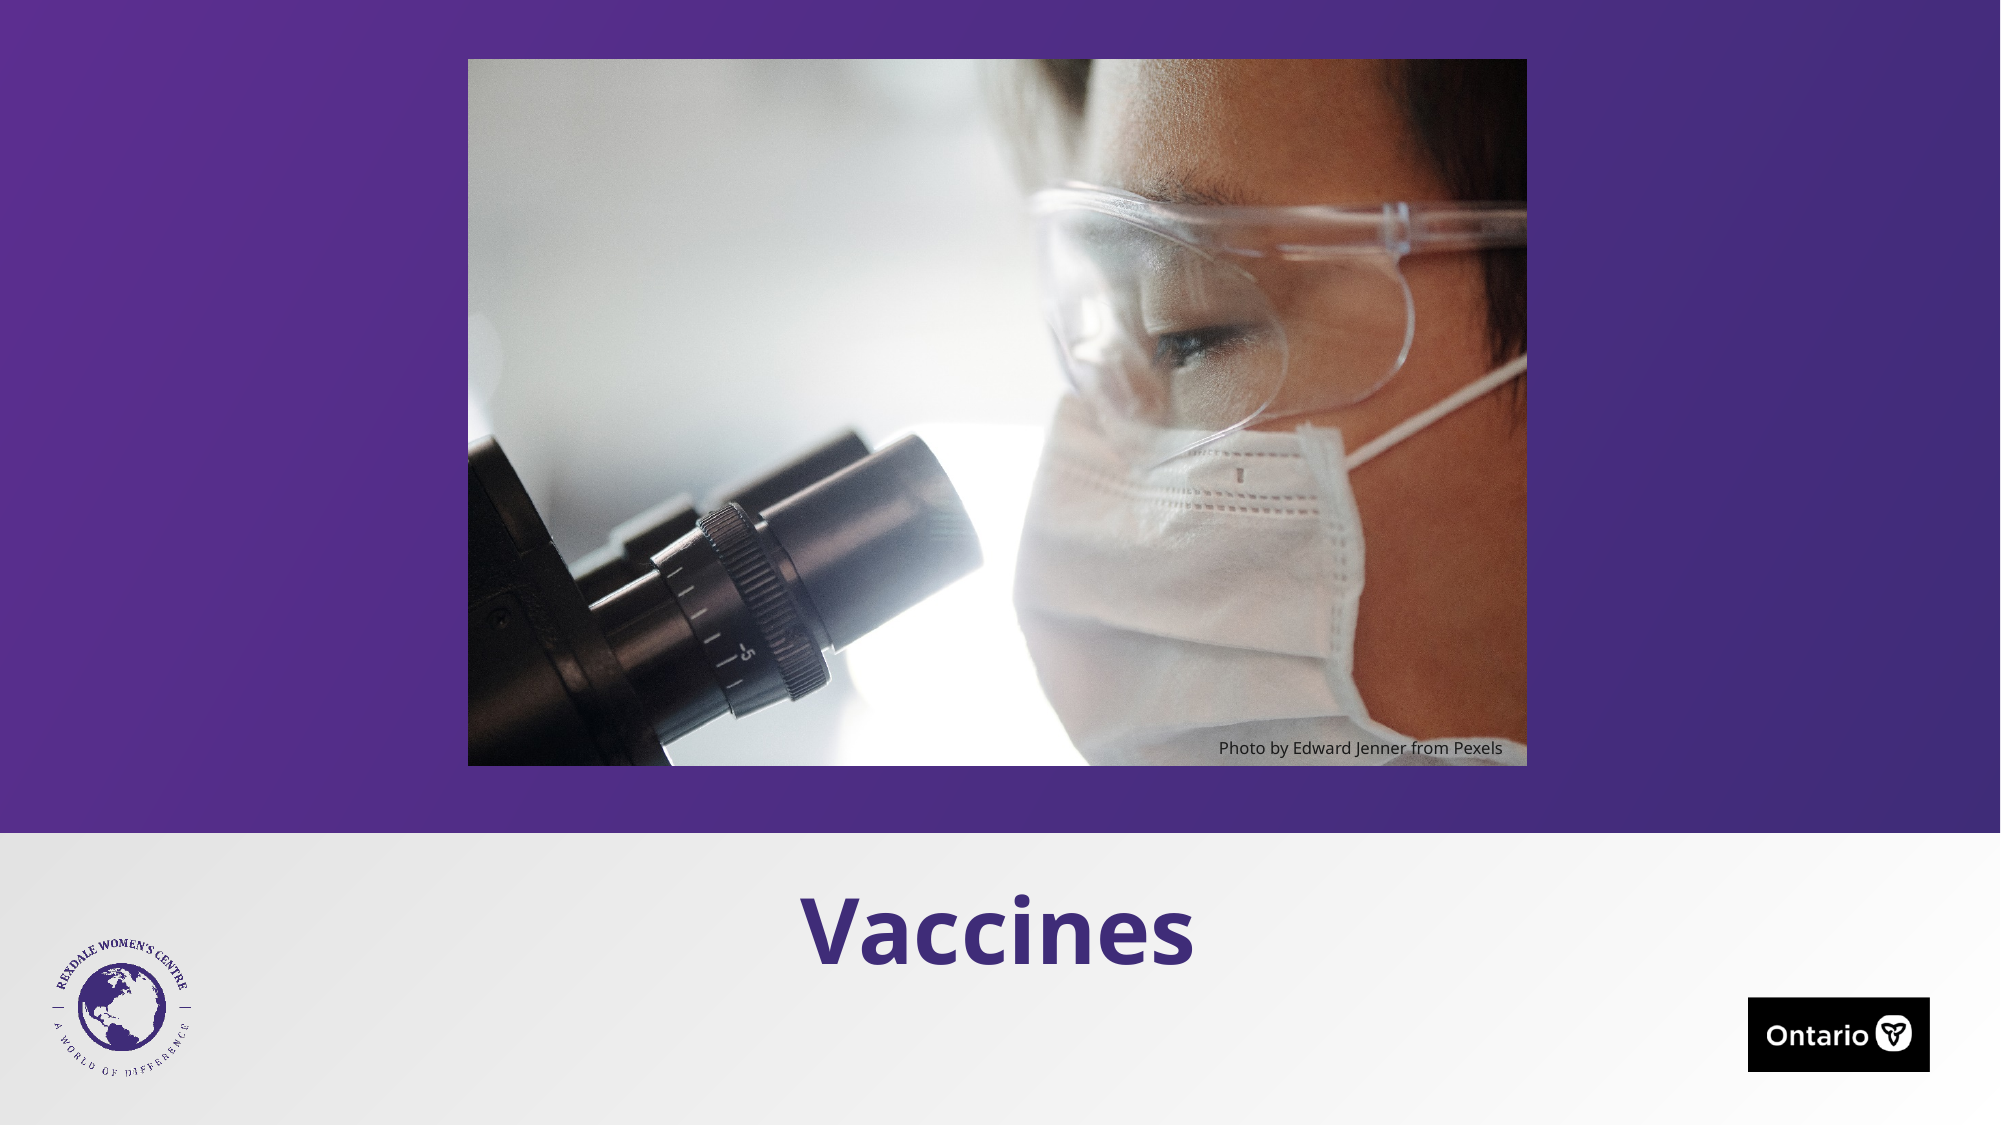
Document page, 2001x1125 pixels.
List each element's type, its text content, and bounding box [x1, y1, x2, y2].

title Vaccines [132, 834, 1866, 1035]
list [468, 59, 1527, 766]
picture [50, 936, 193, 1079]
picture [1735, 989, 1942, 1079]
